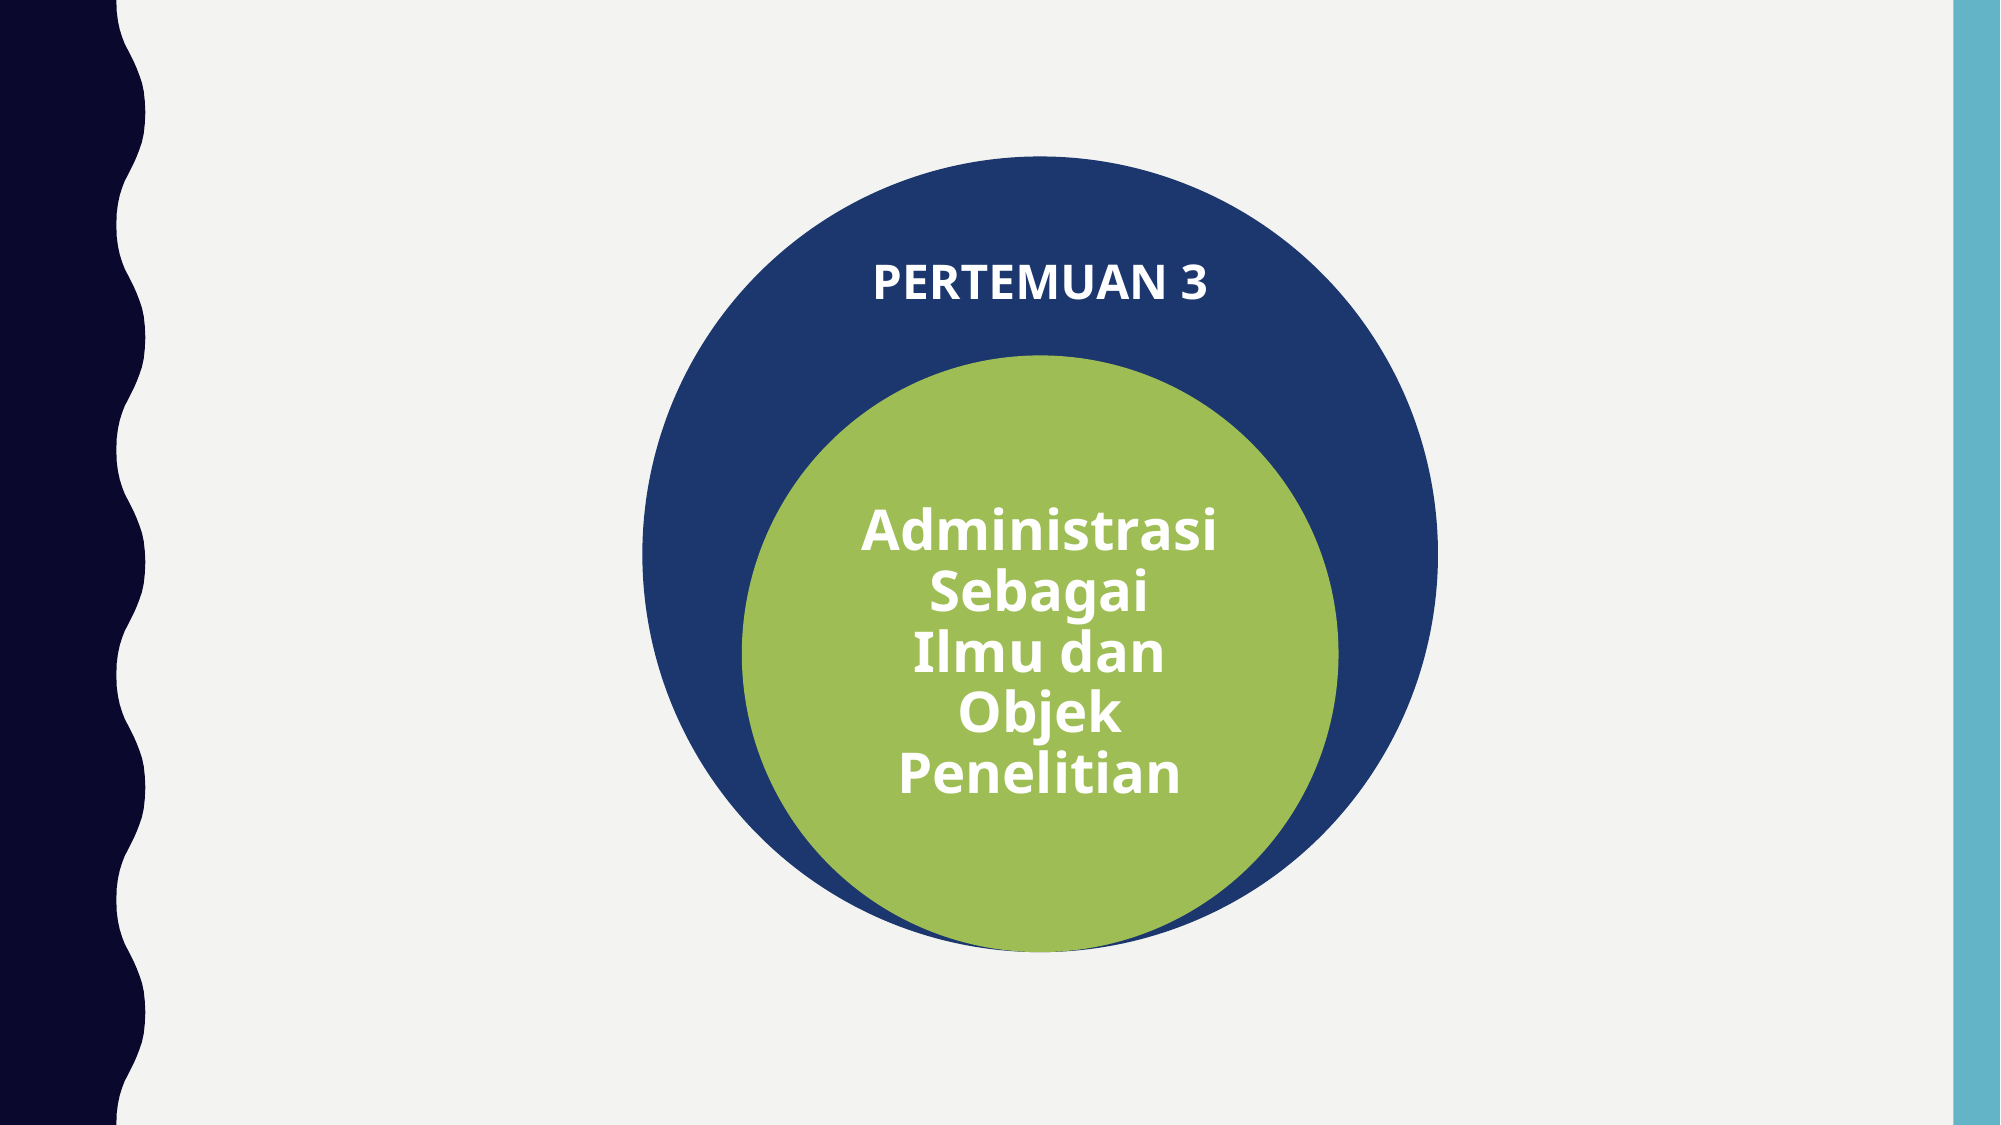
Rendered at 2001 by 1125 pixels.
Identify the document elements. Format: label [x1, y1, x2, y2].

list [205, 156, 1875, 953]
